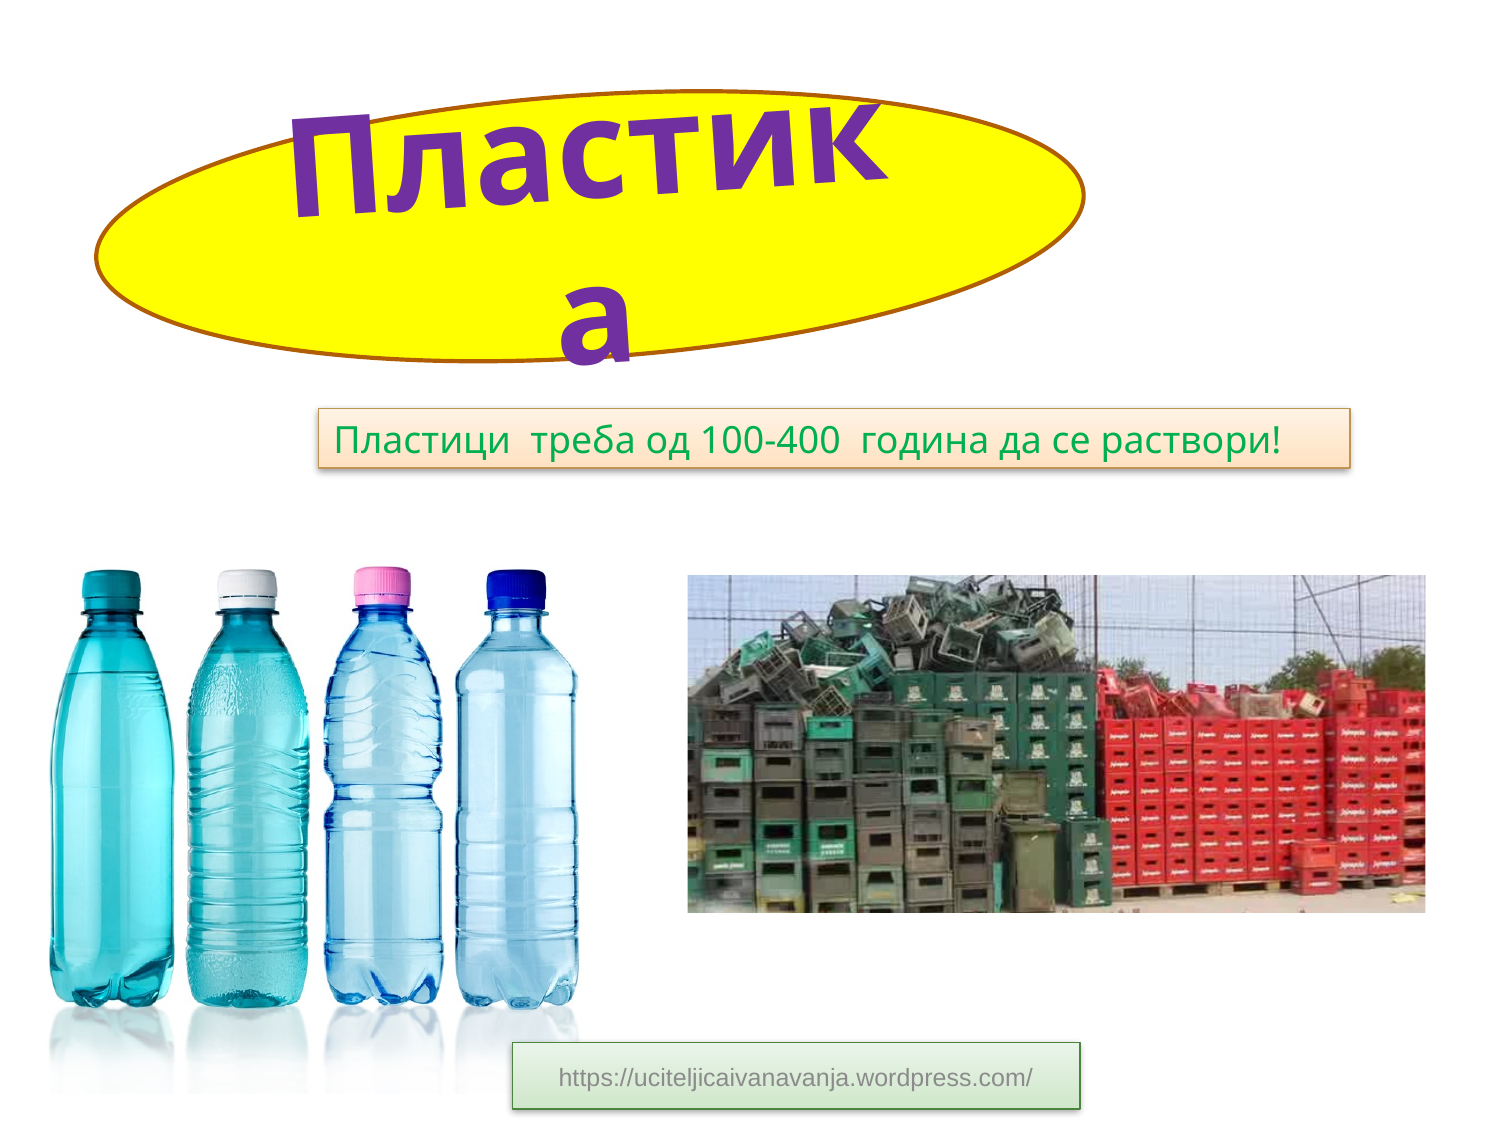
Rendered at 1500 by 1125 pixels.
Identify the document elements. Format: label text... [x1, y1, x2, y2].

text_box Пластици треба од 100-400 година да се раствори! [318, 408, 1351, 469]
text_box https://uciteljicaivanavanja.wordpress.com/ [512, 1042, 1081, 1110]
picture [687, 574, 1426, 913]
picture [0, 514, 663, 1094]
text_box Пластика [94, 89, 1086, 364]
